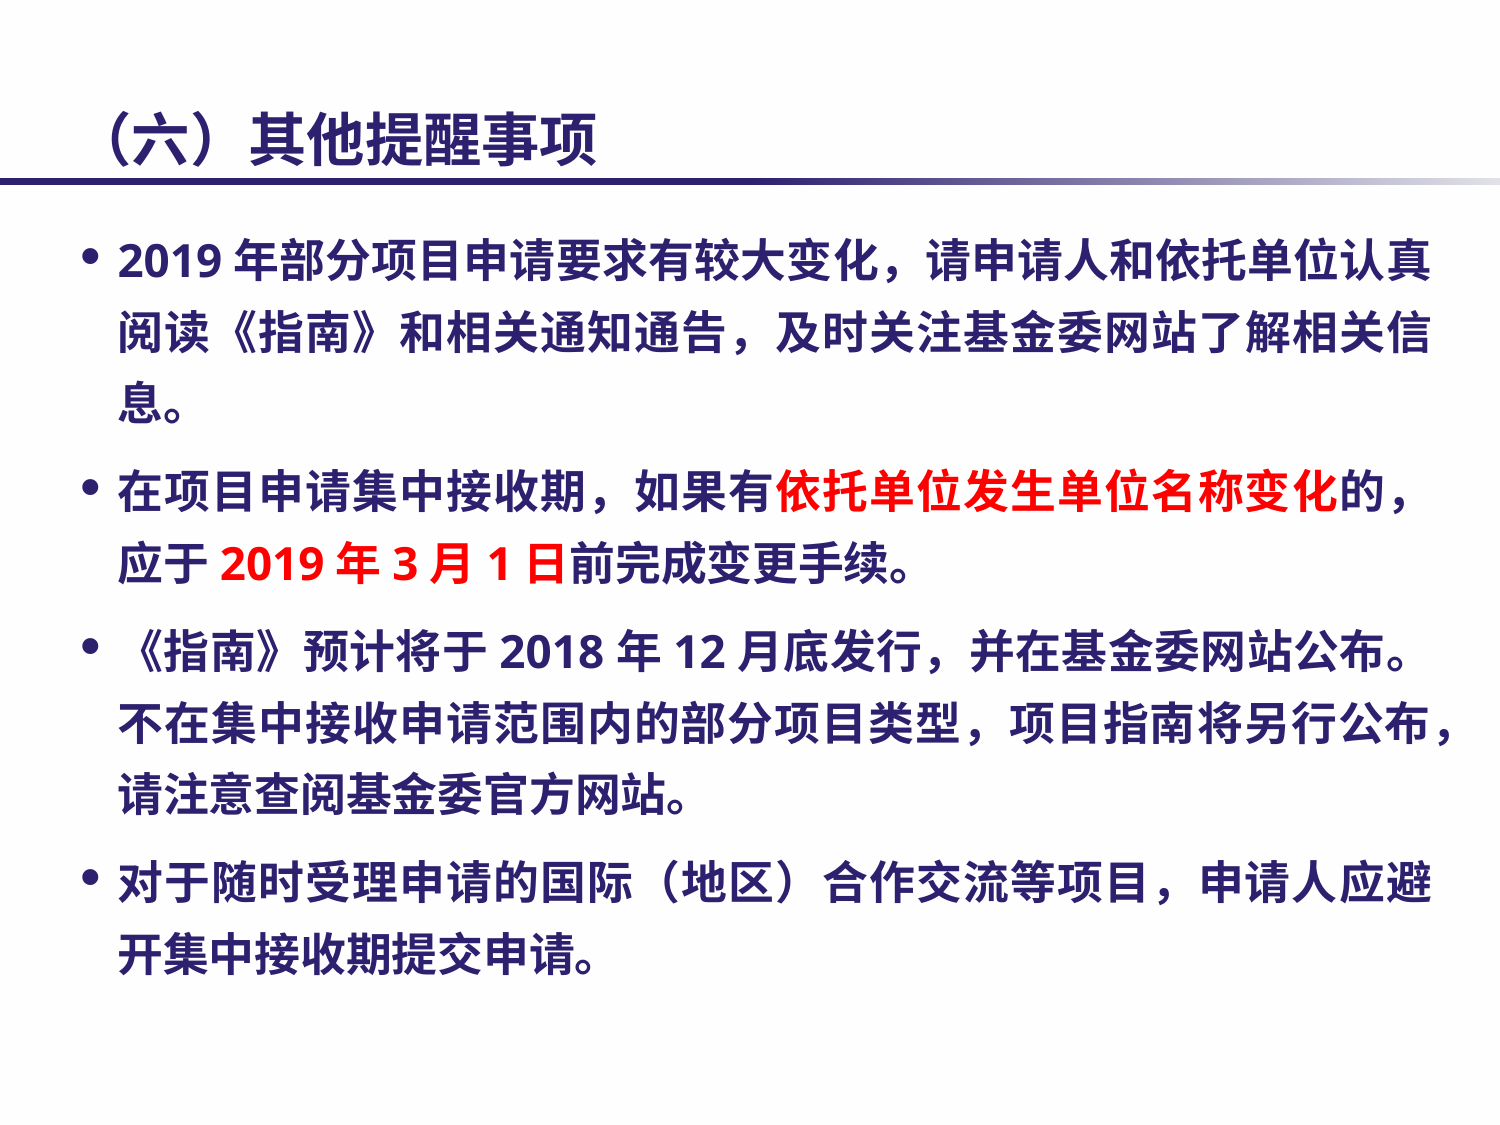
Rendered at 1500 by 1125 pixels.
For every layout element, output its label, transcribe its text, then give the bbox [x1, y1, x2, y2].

list 2019年部分项目申请要求有较大变化，请申请人和依托单位认真阅读《指南》和相关通知通告，及时关注基金委网站了解相关信息。 在项目申请集中接收期，如果有依托单位发生单位名称变化的，应于2019年3月1日前完成变更手续。 《指南》预计将于2018年12月底发行，并在基金委网站公布。不在集中接收申请范围内的部分项目类型，项目指南将另行公布，请注意查阅基金委官方网站。 对于随时受理申请的国际（地区）合作交流等项目，申请人应避开集中接收期提交申请。 [64, 208, 1447, 1059]
title （六）其他提醒事项 [64, 19, 1447, 173]
